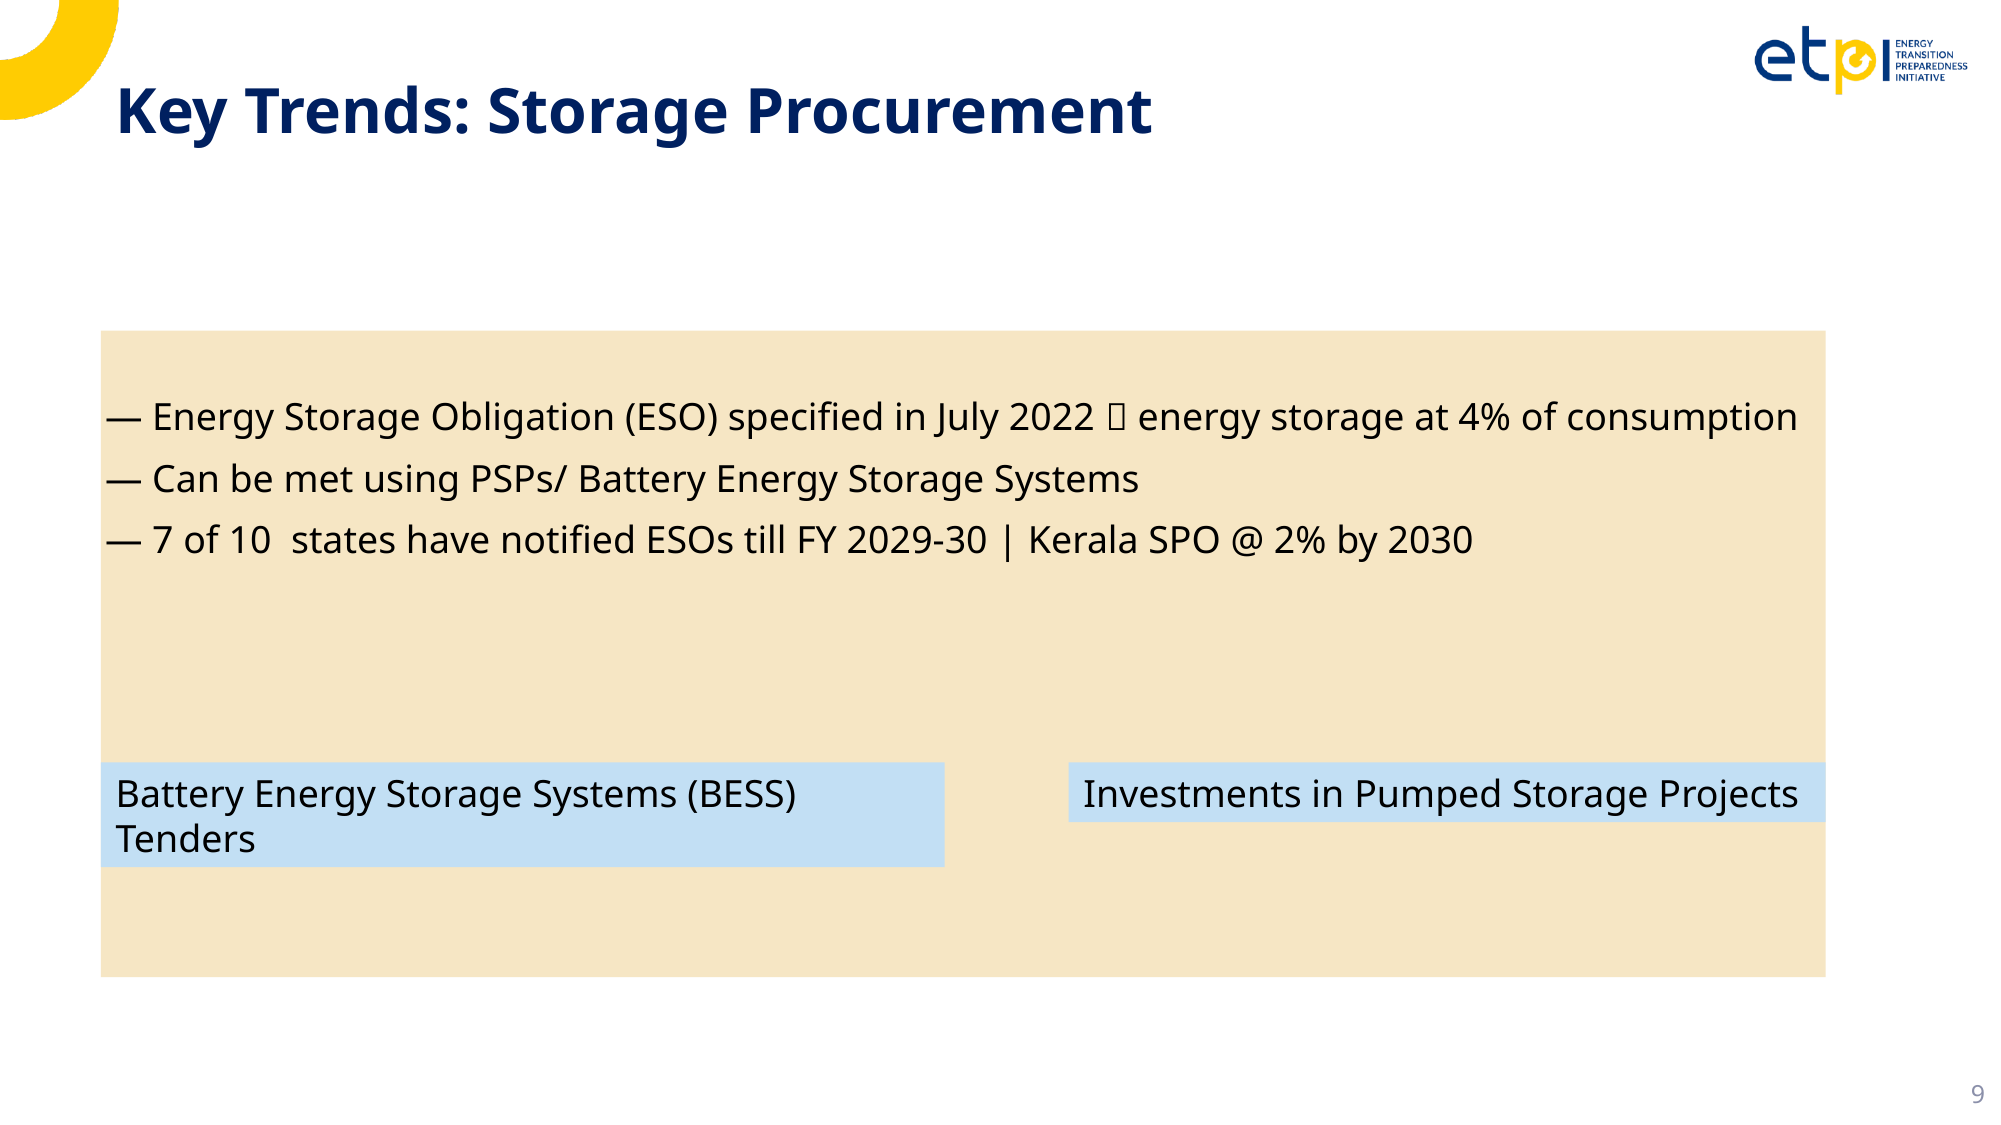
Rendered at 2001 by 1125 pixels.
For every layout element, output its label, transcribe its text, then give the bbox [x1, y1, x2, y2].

slide_number 9 [1550, 1065, 2000, 1125]
text_box Battery Energy Storage Systems (BESS) Tenders [100, 762, 945, 868]
picture [1736, 5, 1989, 114]
title Key Trends: Storage Procurement [100, 71, 1826, 155]
list Energy Storage Obligation (ESO) specified in July 2022  energy storage at 4% of consumption Can be met using PSPs/ Battery Energy Storage Systems 7 of 10 states have notified ESOs till FY 2029-30 | Kerala SPO @ 2% by 2030 [100, 330, 1826, 978]
text_box Investments in Pumped Storage Projects [1068, 762, 1826, 823]
picture [0, 0, 119, 120]
